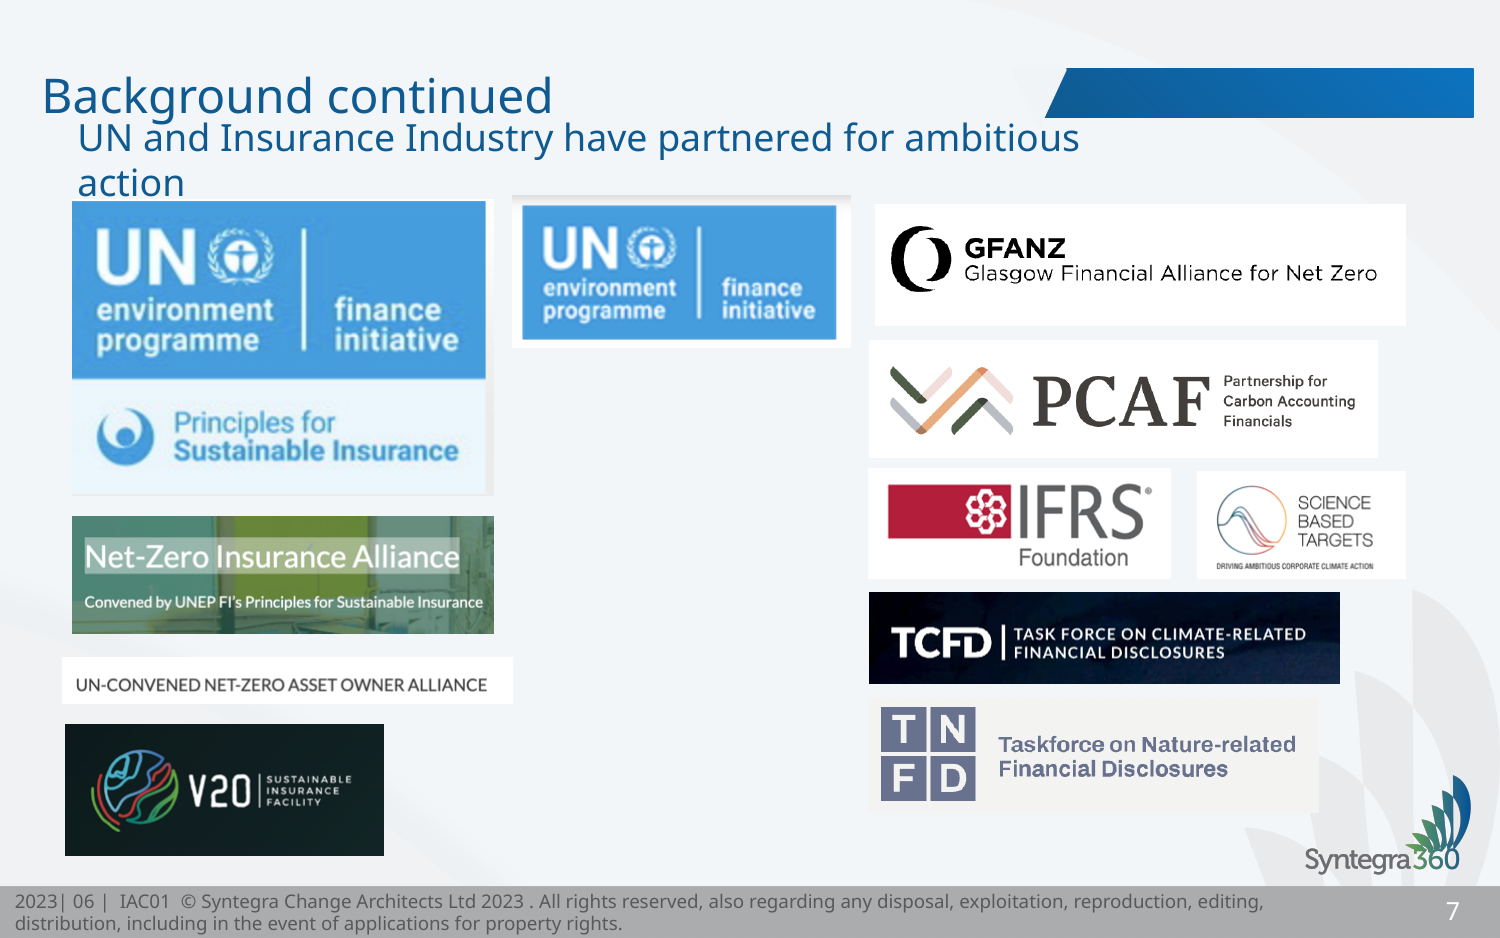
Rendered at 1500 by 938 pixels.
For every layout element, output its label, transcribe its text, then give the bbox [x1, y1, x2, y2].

slide_number 7 [1405, 887, 1475, 938]
picture [0, 0, 1500, 938]
list UN and Insurance Industry have partnered for ambitious action [62, 125, 1152, 192]
title Background continued [26, 57, 1052, 131]
